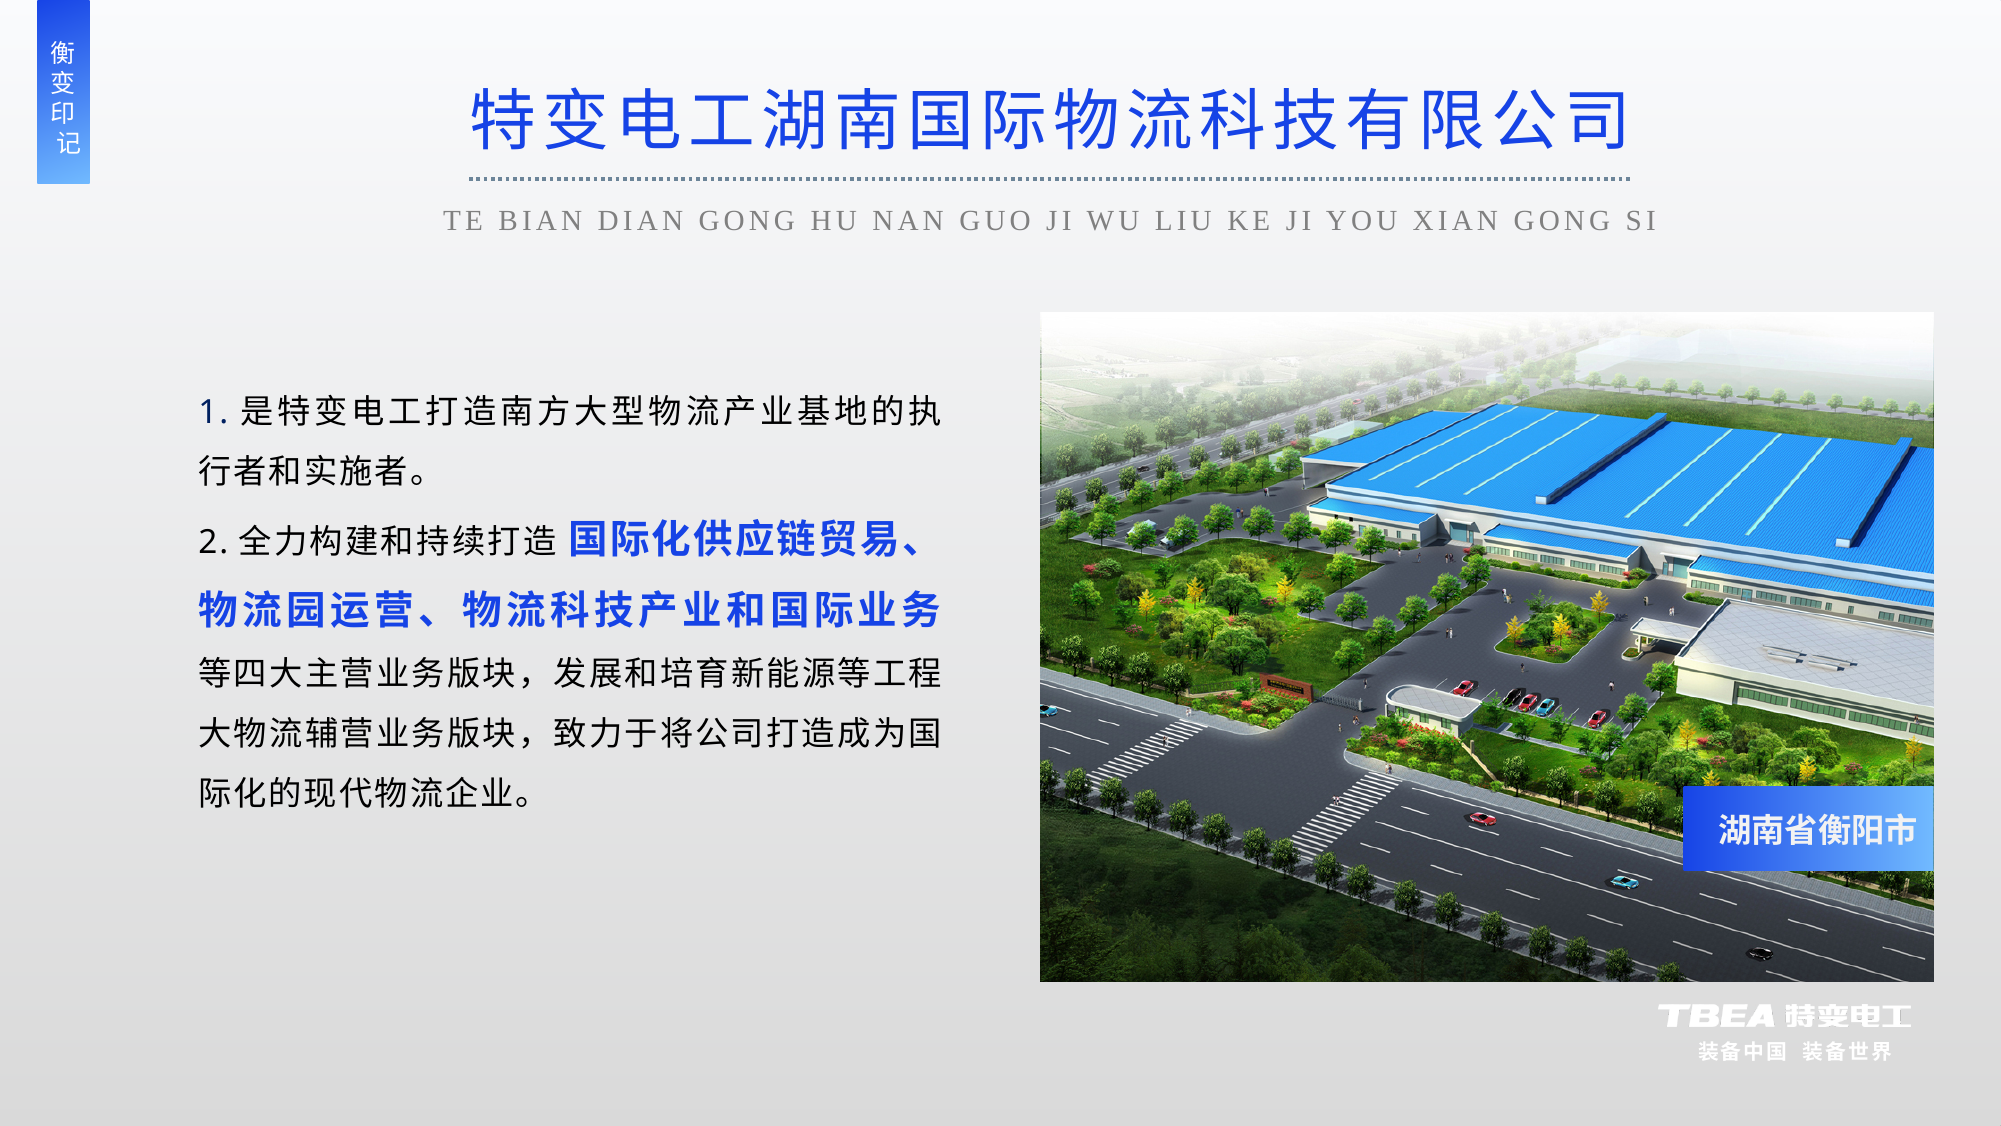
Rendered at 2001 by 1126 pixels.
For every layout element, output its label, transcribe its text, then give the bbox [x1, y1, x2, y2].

text_box 1.是特变电工打造南方大型物流产业基地的执行者和实施者。 2.全力构建和持续打造 国际化供应链贸易、物流园运营、物流科技产业和国际业务 等四大主营业务版块，发展和培育新能源等工程大物流辅营业务版块，致力于将公司打造成为国际化的现代物流企业。 [183, 362, 959, 820]
picture [1658, 1004, 1911, 1027]
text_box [1378, 786, 1934, 871]
picture [1040, 311, 1934, 983]
text_box TE BIAN DIAN GONG HU NAN GUO JI WU LIU KE JI YOU XIAN GONG SI [323, 193, 1778, 245]
text_box 特变电工湖南国际物流科技有限公司 [295, 70, 1806, 166]
